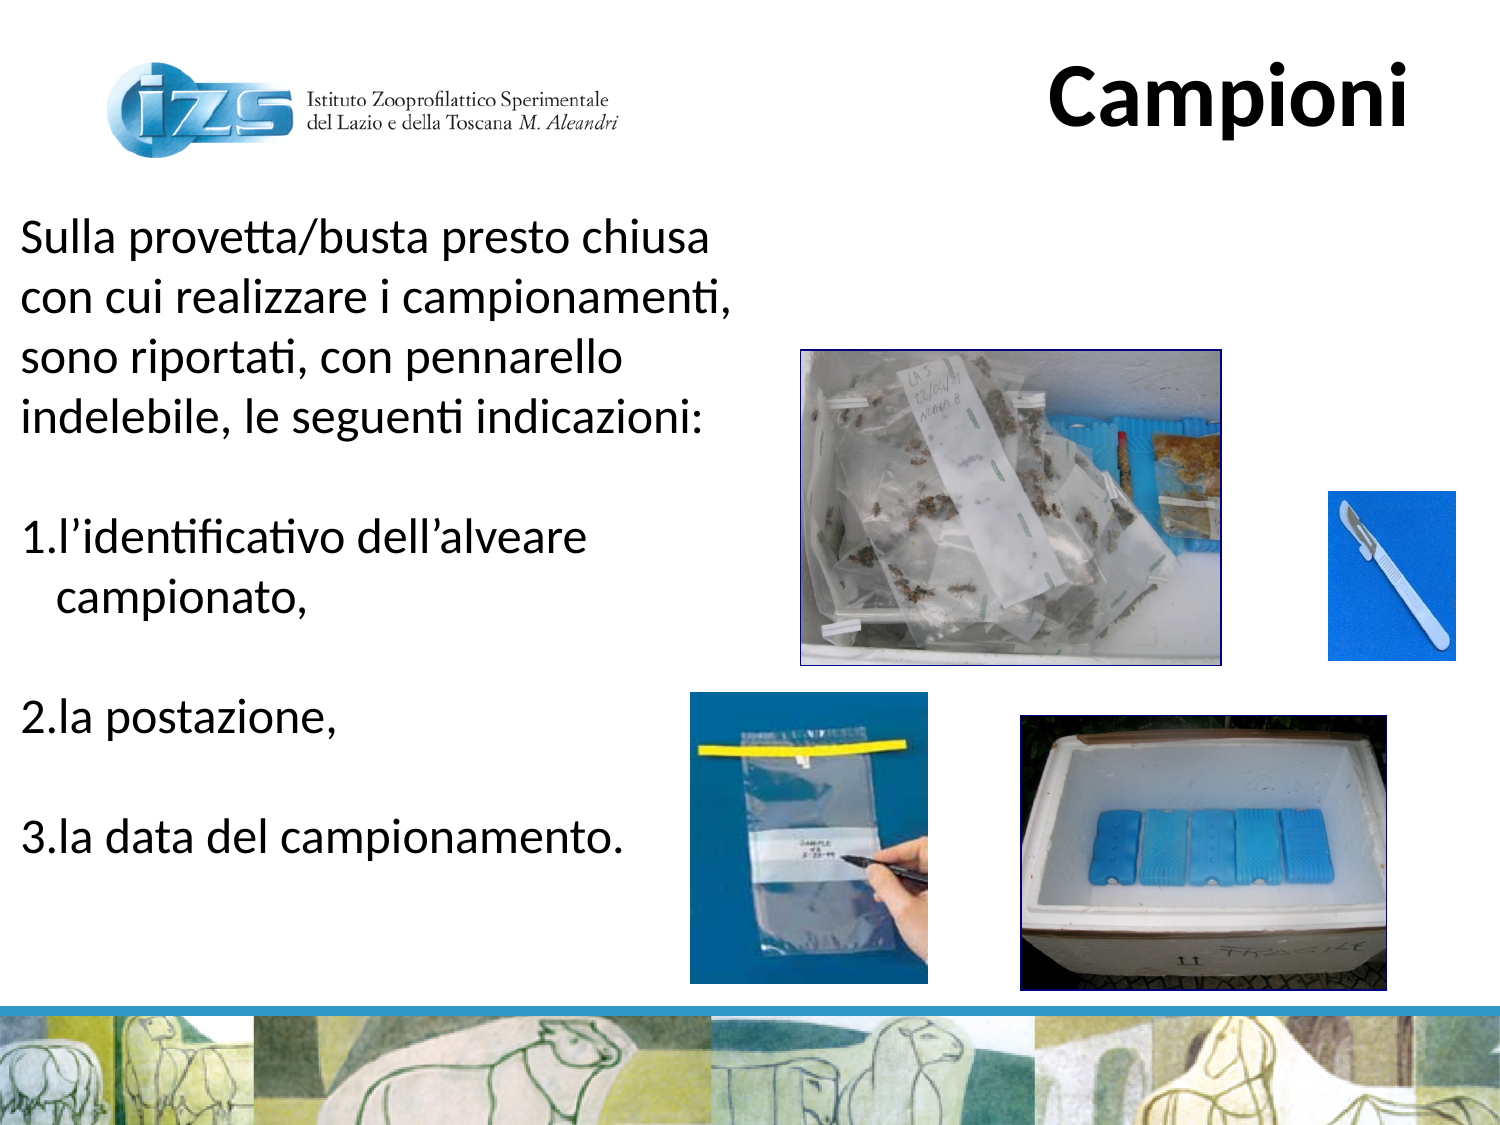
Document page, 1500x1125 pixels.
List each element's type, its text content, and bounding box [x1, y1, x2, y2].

text_box Campioni [0, 0, 1425, 184]
text_box Sulla provetta/busta presto chiusa con cui realizzare i campionamenti, sono riportati, con pennarello indelebile, le seguenti indicazioni: l’identificativo dell’alveare campionato, la postazione, la data del campionamento. [5, 196, 776, 939]
picture [0, 0, 1500, 1125]
